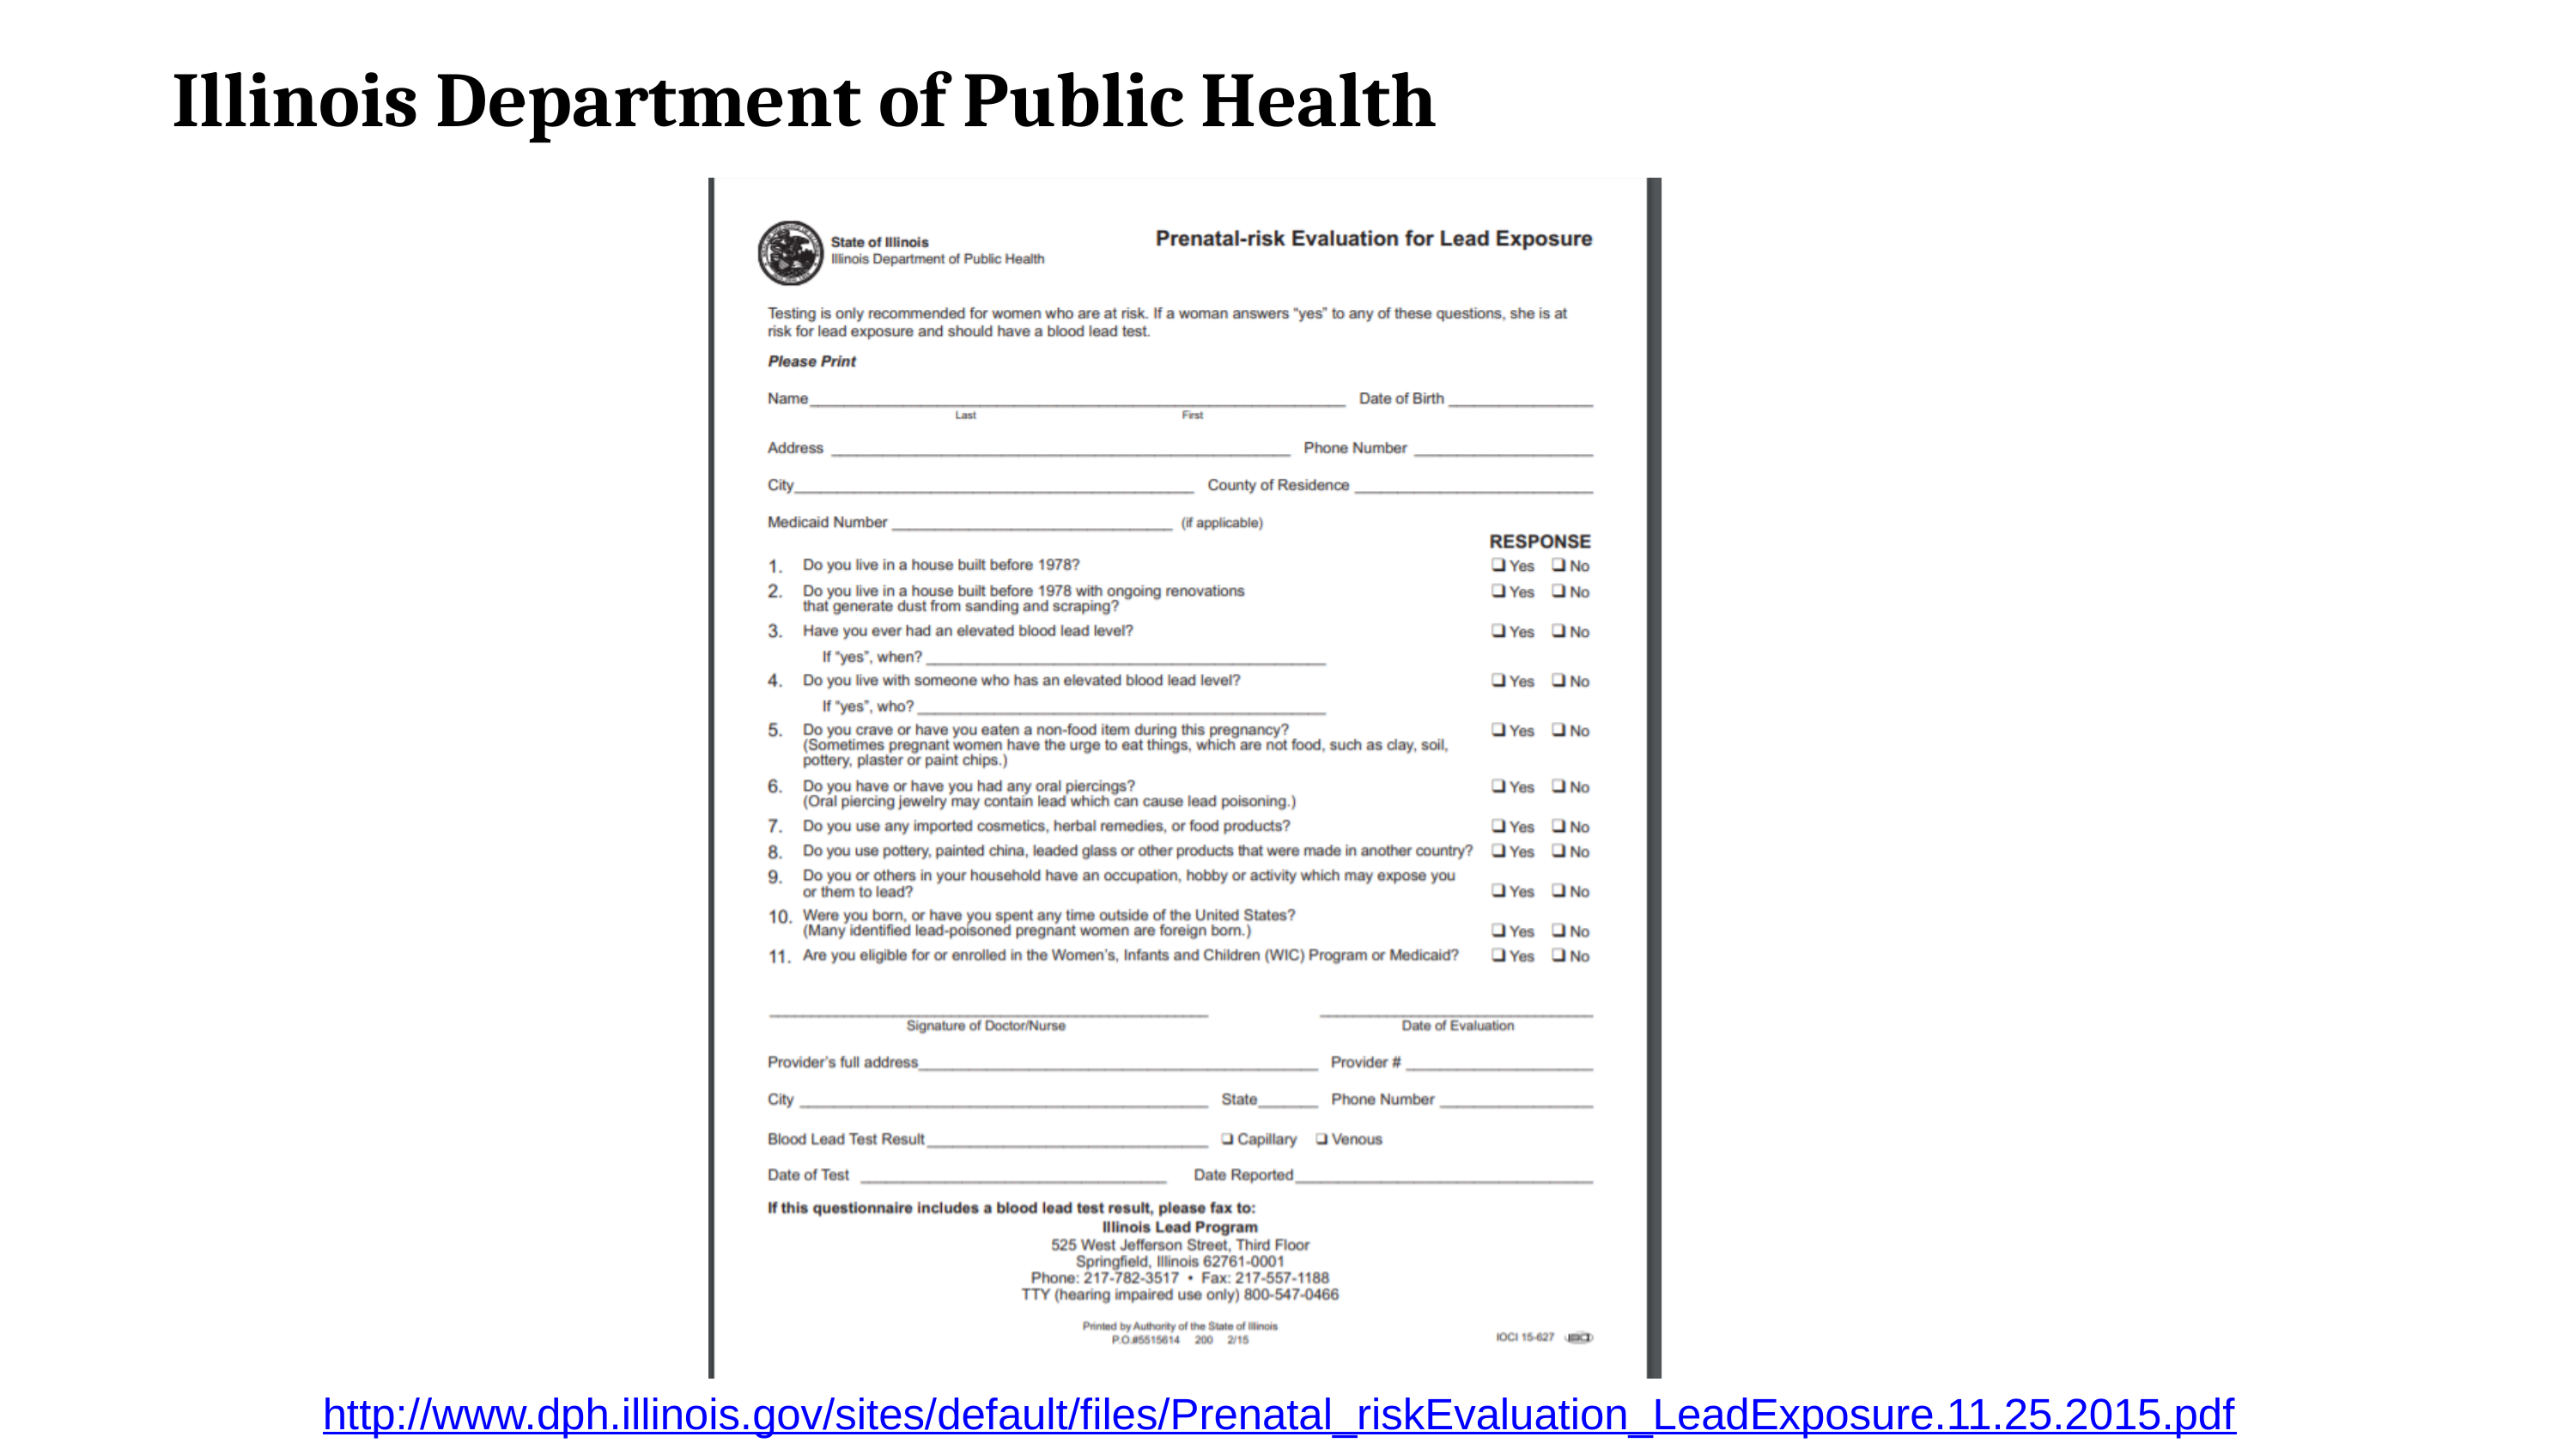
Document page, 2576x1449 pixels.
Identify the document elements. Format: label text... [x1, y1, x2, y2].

text_box http://www.dph.illinois.gov/sites/default/files/Prenatal_riskEvaluation_LeadExposure.11.25.2015.pdf [310, 1379, 2266, 1445]
title Illinois Department of Public Health [172, 49, 1911, 143]
picture [708, 177, 1662, 1379]
